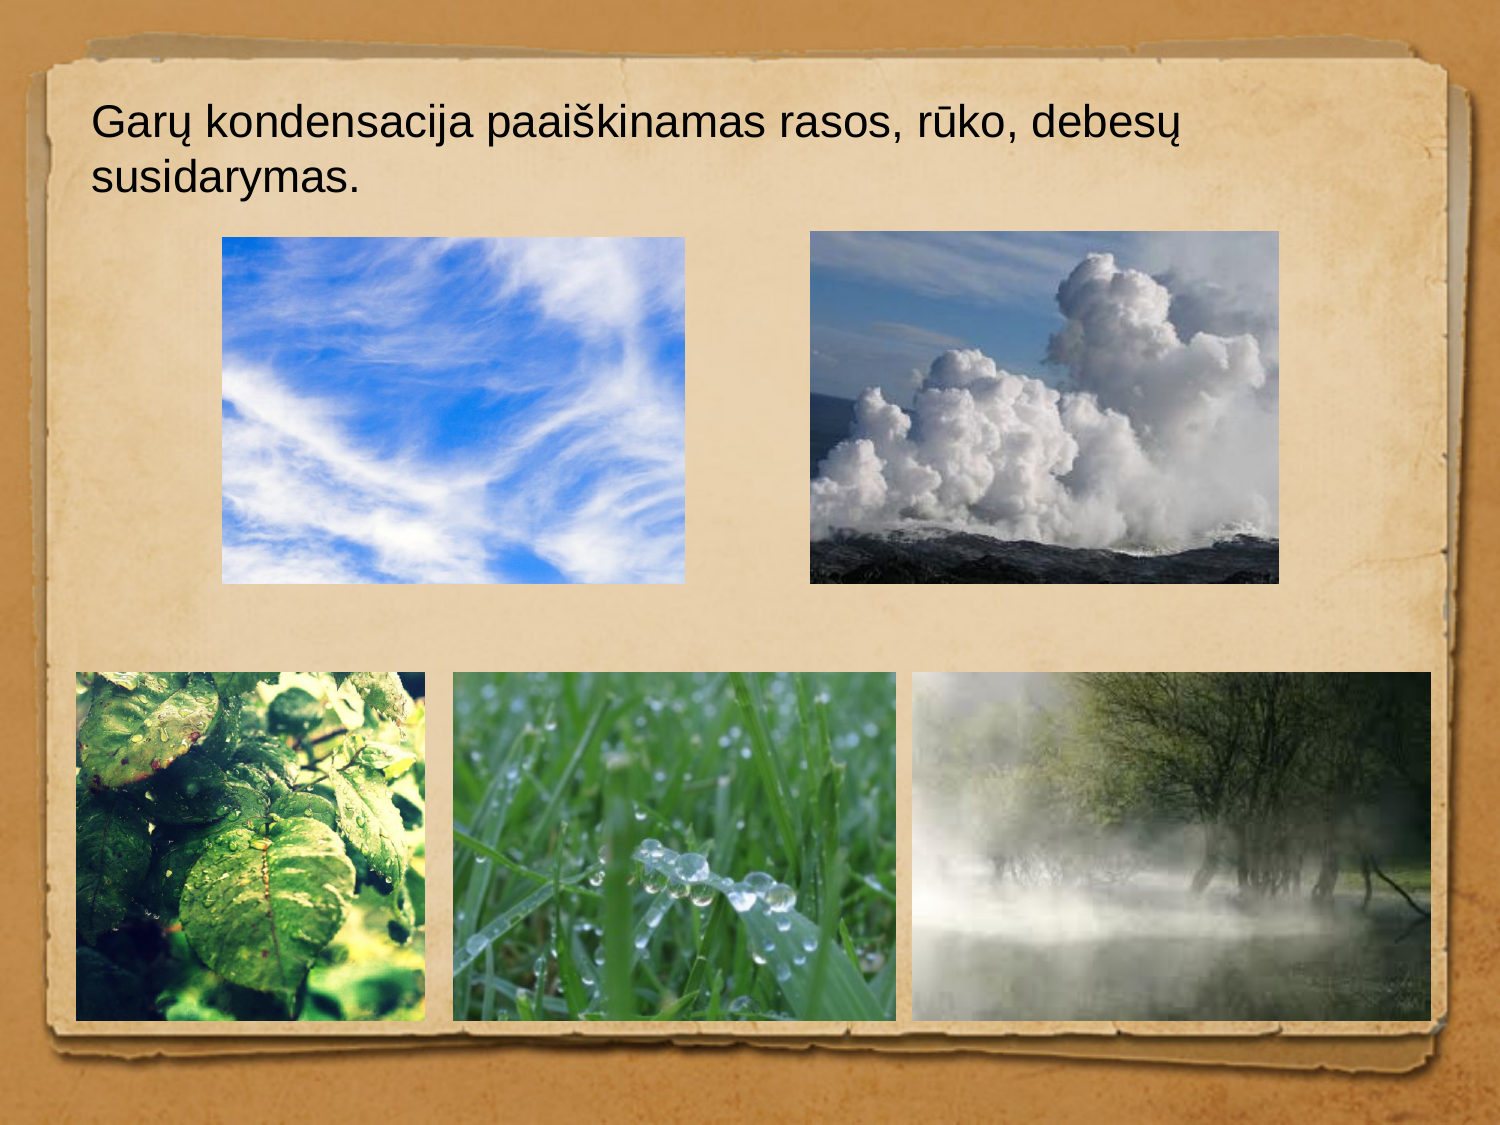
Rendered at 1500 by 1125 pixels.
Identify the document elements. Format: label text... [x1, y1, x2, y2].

picture [0, 0, 1500, 1125]
title Garų kondensacija paaiškinamas rasos, rūko, debesų susidarymas. [76, 90, 1329, 204]
